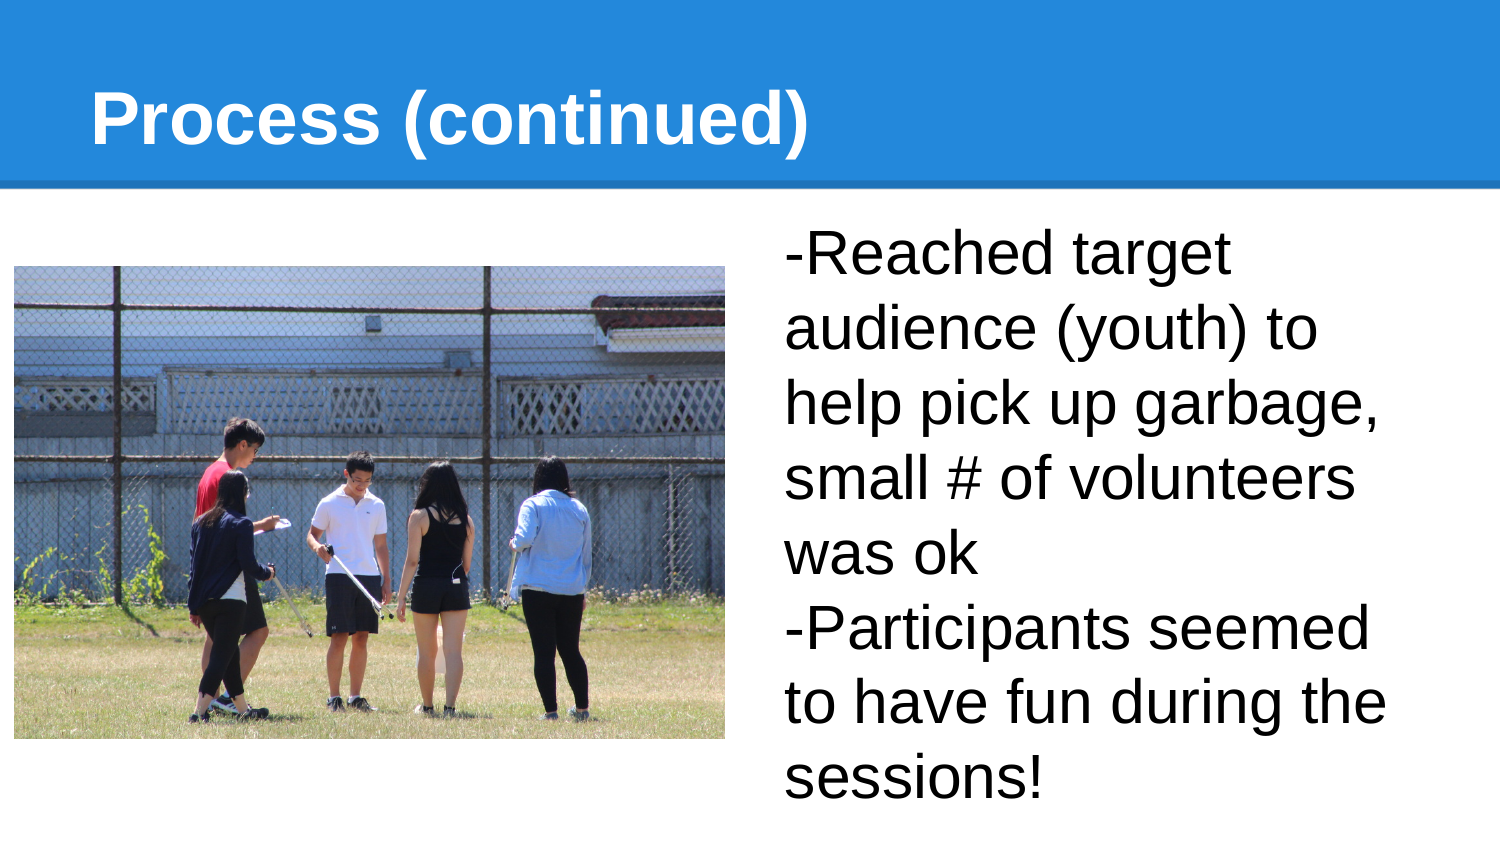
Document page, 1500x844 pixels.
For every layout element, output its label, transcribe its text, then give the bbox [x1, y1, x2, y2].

title Process (continued) [75, 33, 1425, 175]
picture [14, 265, 725, 740]
list -Reached target audience (youth) to help pick up garbage, small # of volunteers was ok -Participants seemed to have fun during the sessions! [769, 196, 1425, 808]
